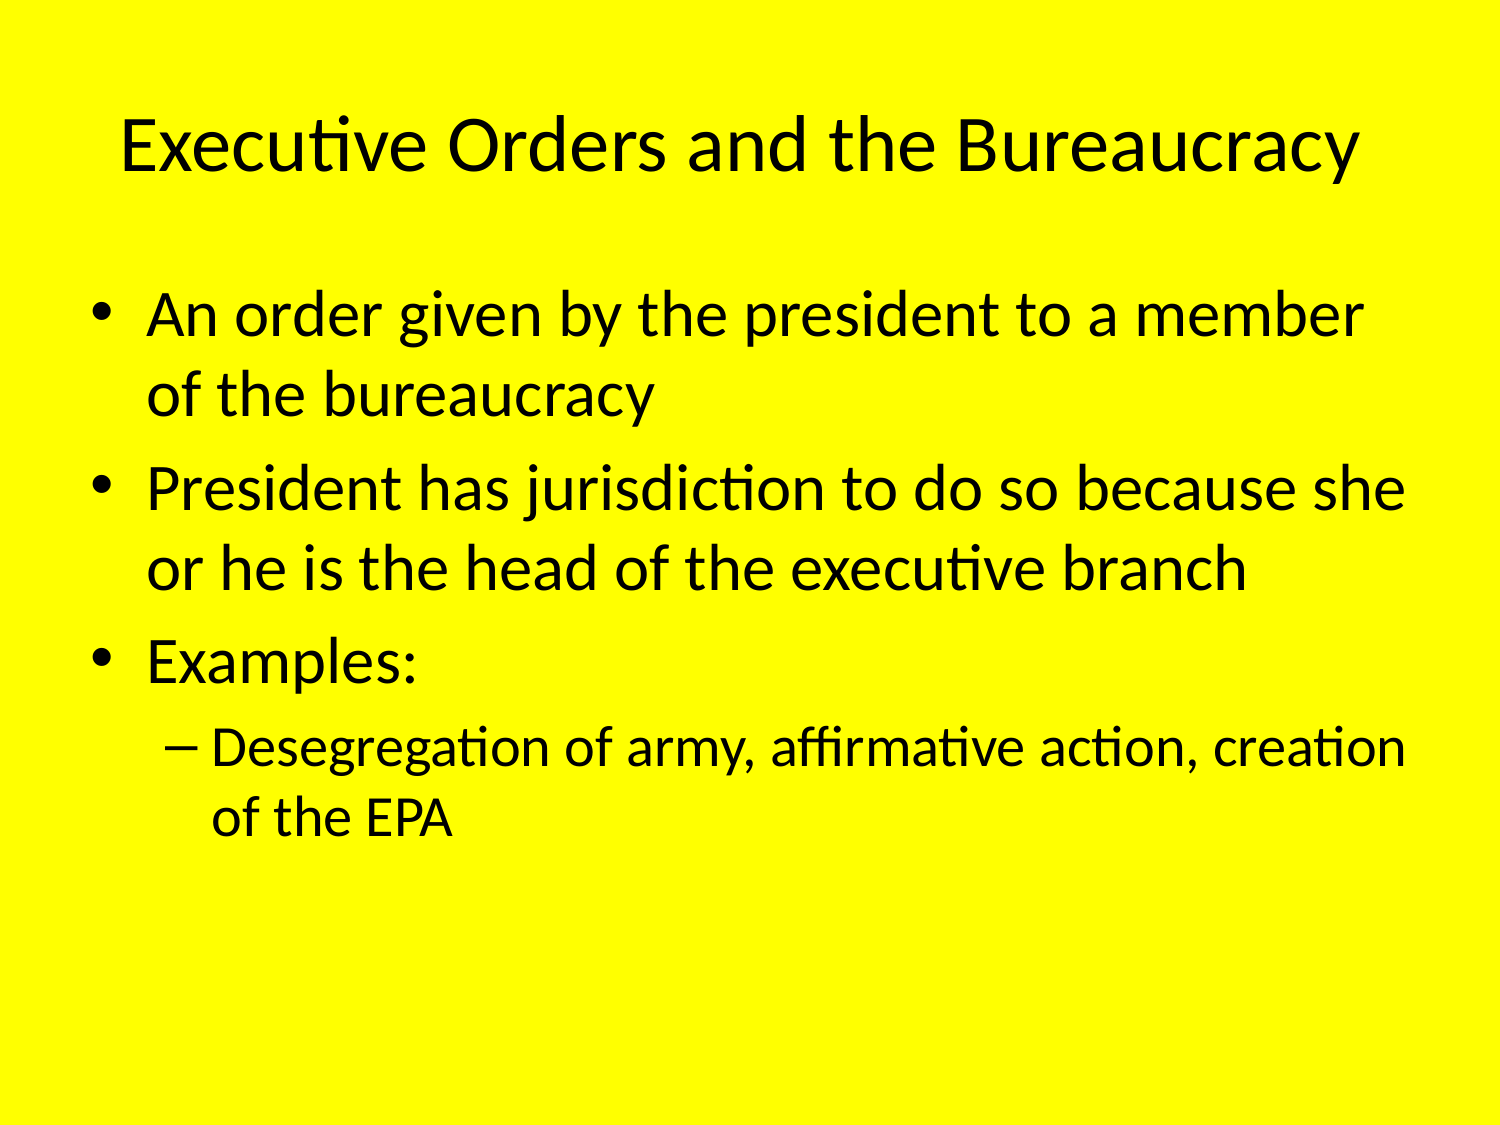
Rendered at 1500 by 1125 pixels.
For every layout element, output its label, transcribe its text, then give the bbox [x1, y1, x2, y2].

title Executive Orders and the Bureaucracy [75, 45, 1425, 233]
list An order given by the president to a member of the bureaucracy President has jurisdiction to do so because she or he is the head of the executive branch Examples: Desegregation of army, affirmative action, creation of the EPA [75, 262, 1425, 1005]
